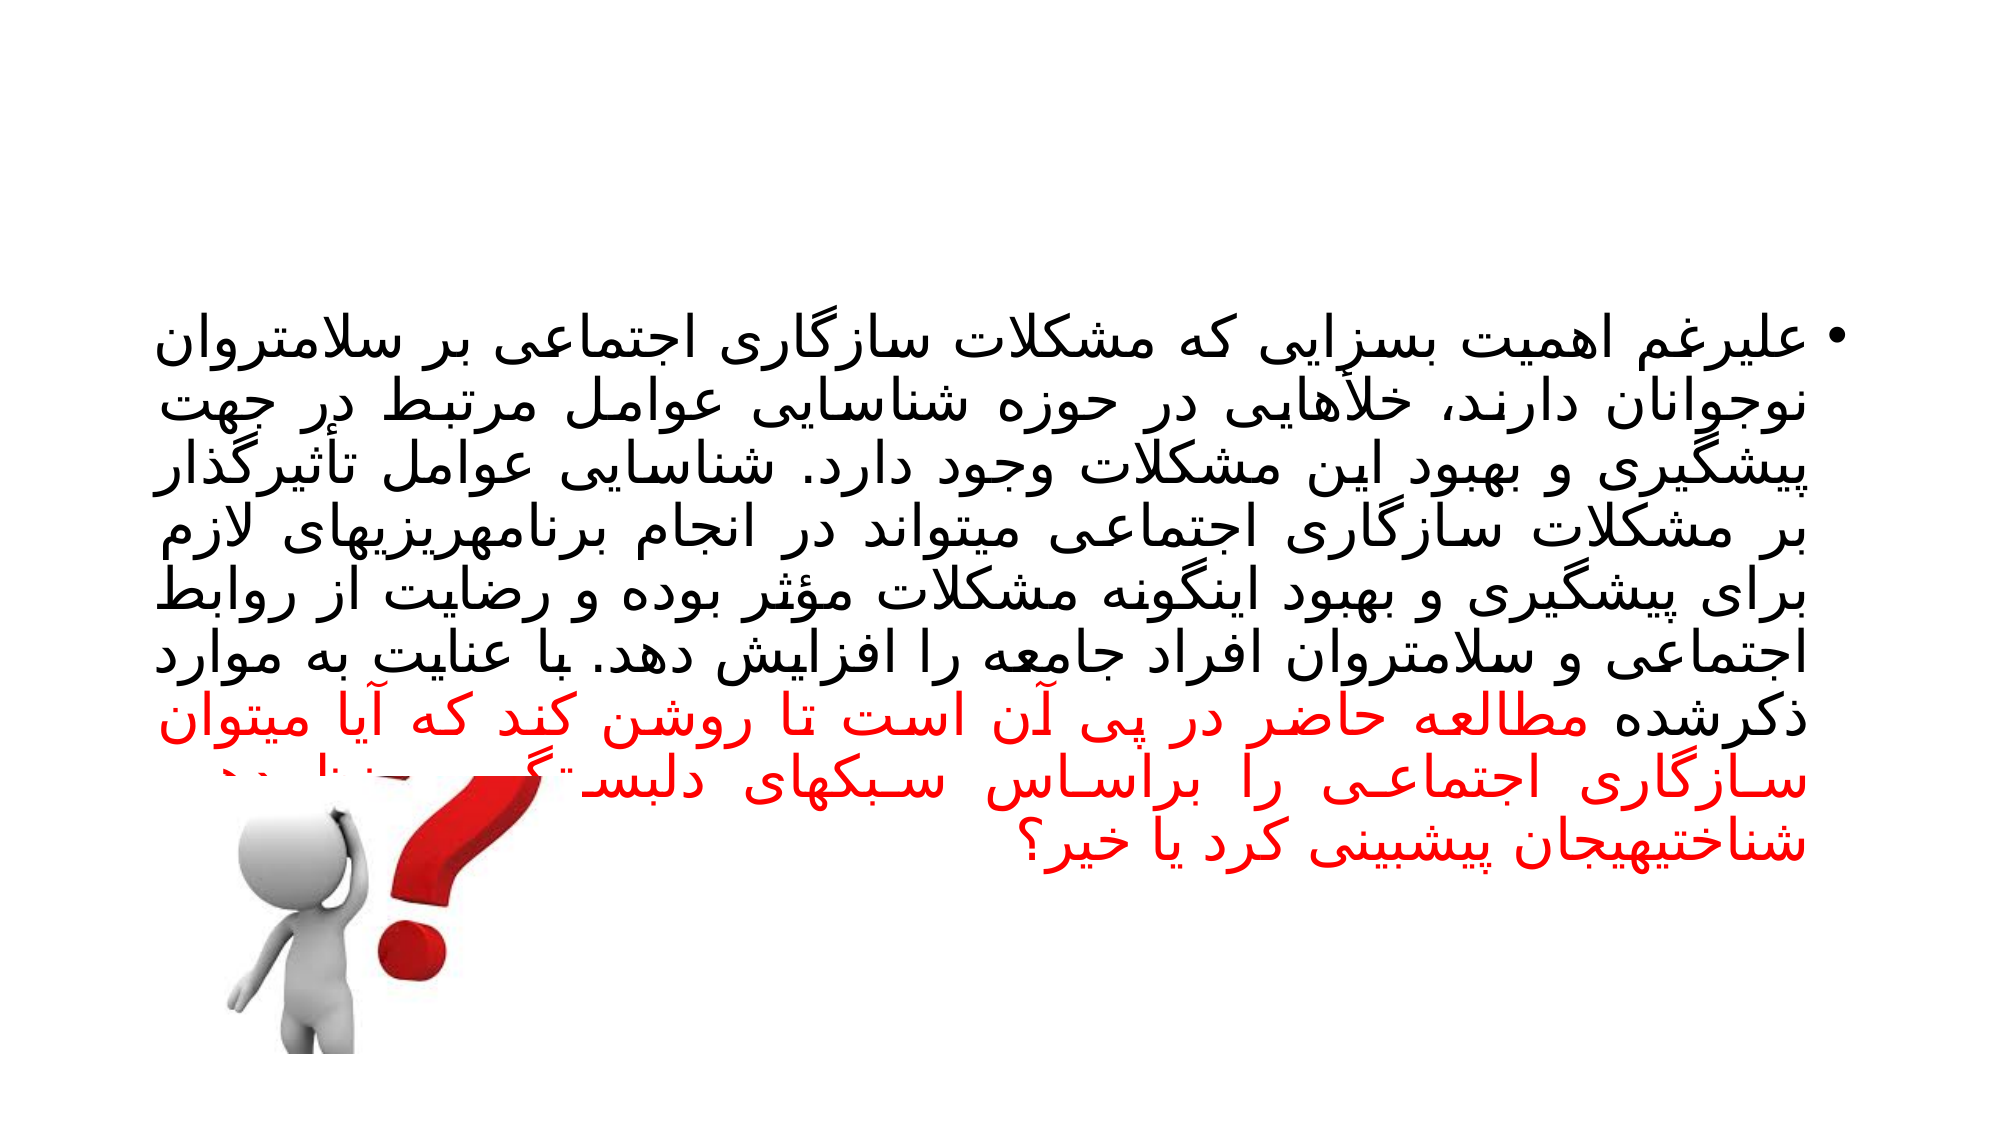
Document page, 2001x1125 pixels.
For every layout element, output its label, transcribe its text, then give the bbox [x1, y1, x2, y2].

picture [137, 776, 582, 1054]
list علیرغم اهمیت بسزایی که مشکلات سازگاری اجتماعی بر سلامتروان نوجوانان دارند، خلأهایی در حوزه شناسایی عوامل مرتبط در جهت پیشگیری و بهبود این مشکلات وجود دارد. شناسایی عوامل تأثیرگذار بر مشکلات سازگاری اجتماعی میتواند در انجام برنامهریزیهای لازم برای پیشگیری و بهبود اینگونه مشکلات مؤثر بوده و رضایت از روابط اجتماعی و سلامتروان افراد جامعه را افزایش دهد. با عنایت به موارد ذکرشده مطالعه حاضر در پی آن است تا روشن کند که آیا میتوان سازگاری اجتماعی را براساس سبکهای دلبستگی و نظمدهی شناختیهیجان پیشبینی کرد یا خیر؟ [137, 299, 1863, 1014]
